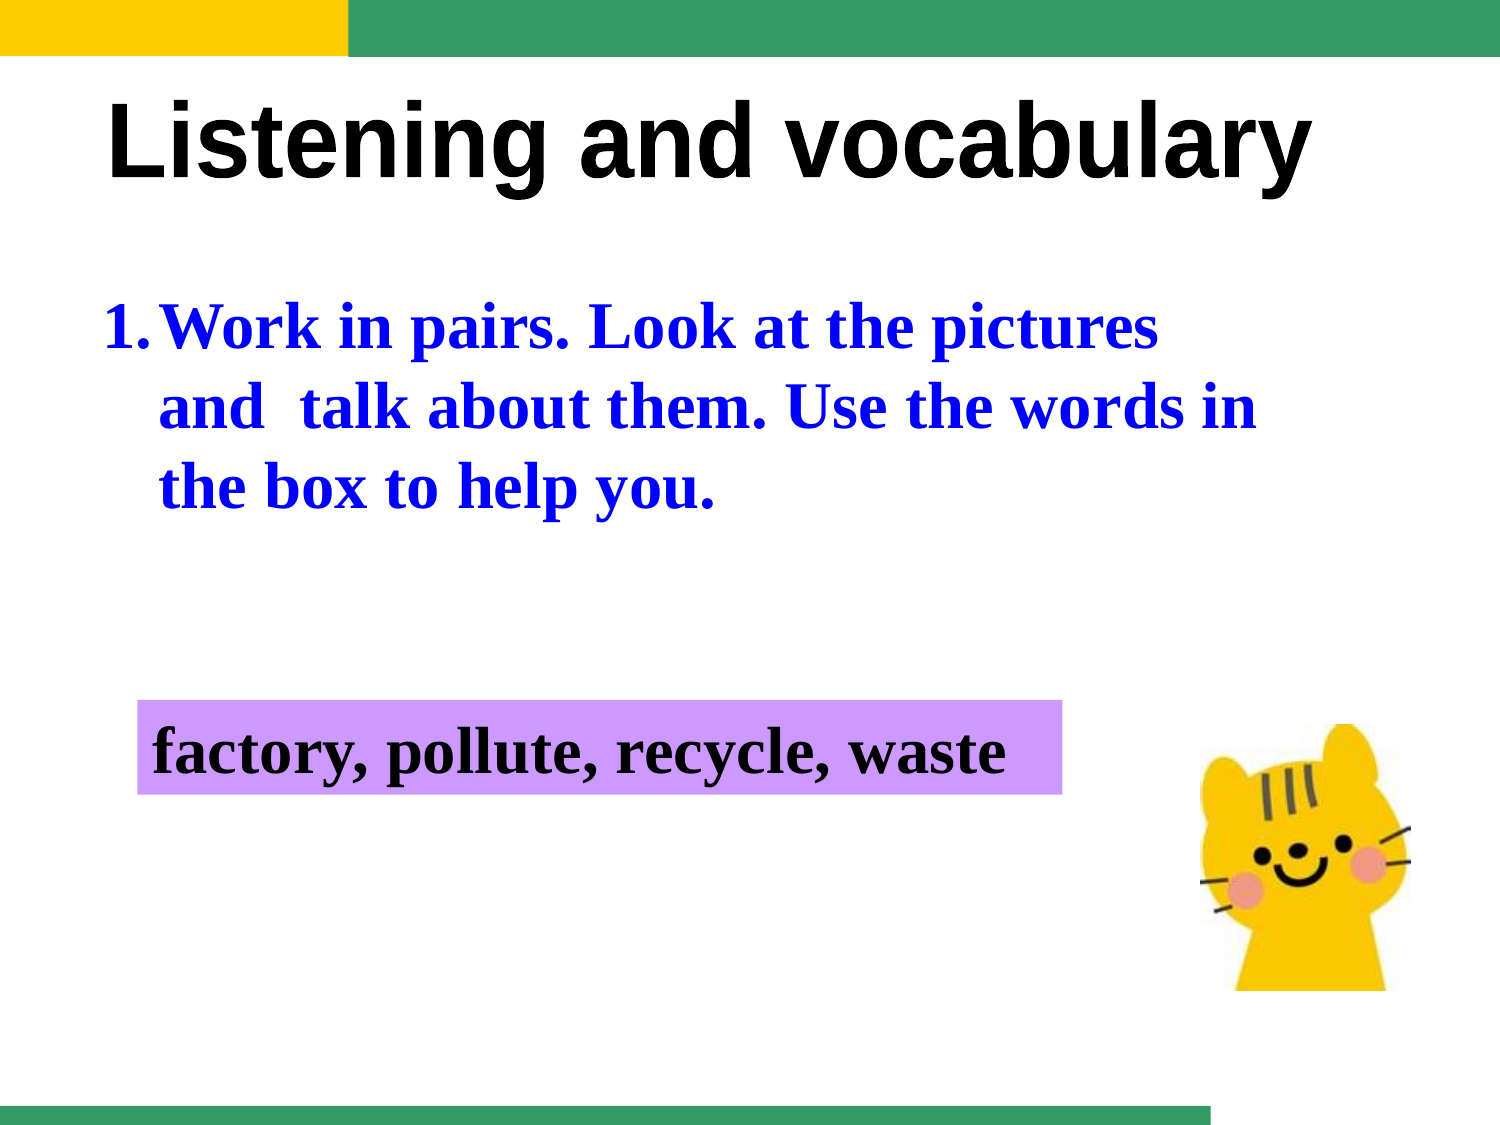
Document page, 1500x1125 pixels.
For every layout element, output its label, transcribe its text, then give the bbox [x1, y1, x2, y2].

picture [1199, 724, 1412, 991]
text_box factory, pollute, recycle, waste [137, 699, 1063, 795]
text_box Work in pairs. Look at the pictures and talk about them. Use the words in the box to help you. [87, 274, 1300, 530]
